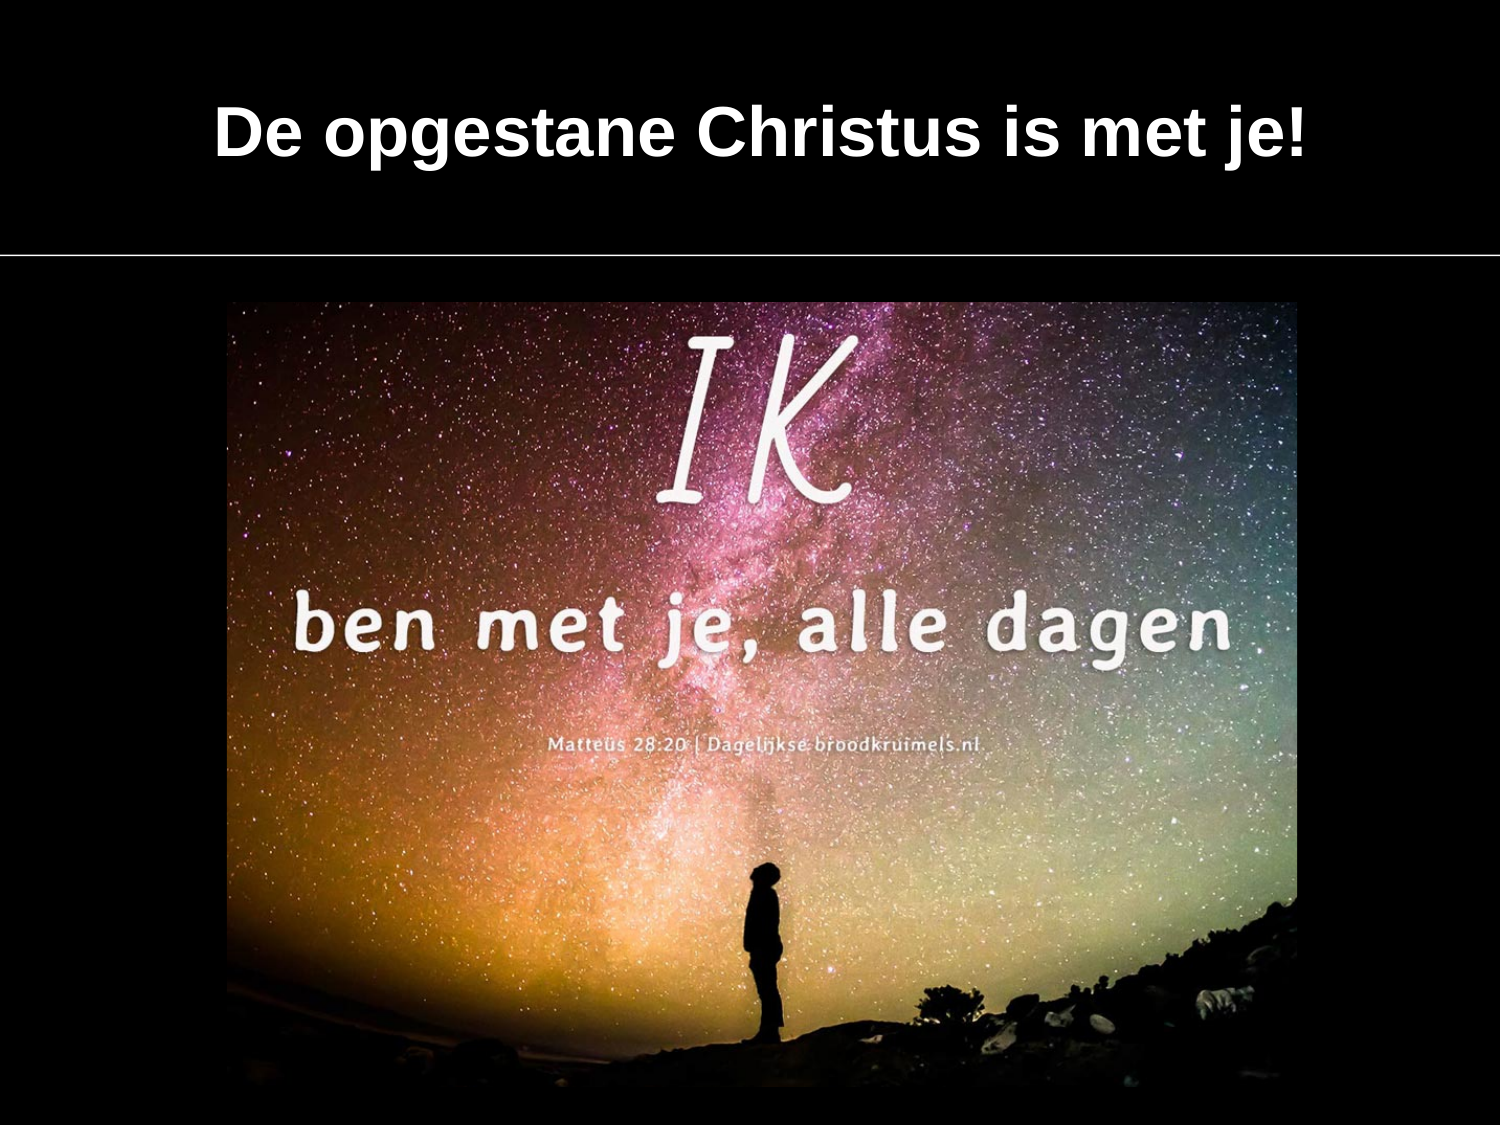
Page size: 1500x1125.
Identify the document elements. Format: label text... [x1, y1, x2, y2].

text_box De opgestane Christus is met je! [198, 78, 1326, 178]
picture [226, 302, 1298, 1087]
